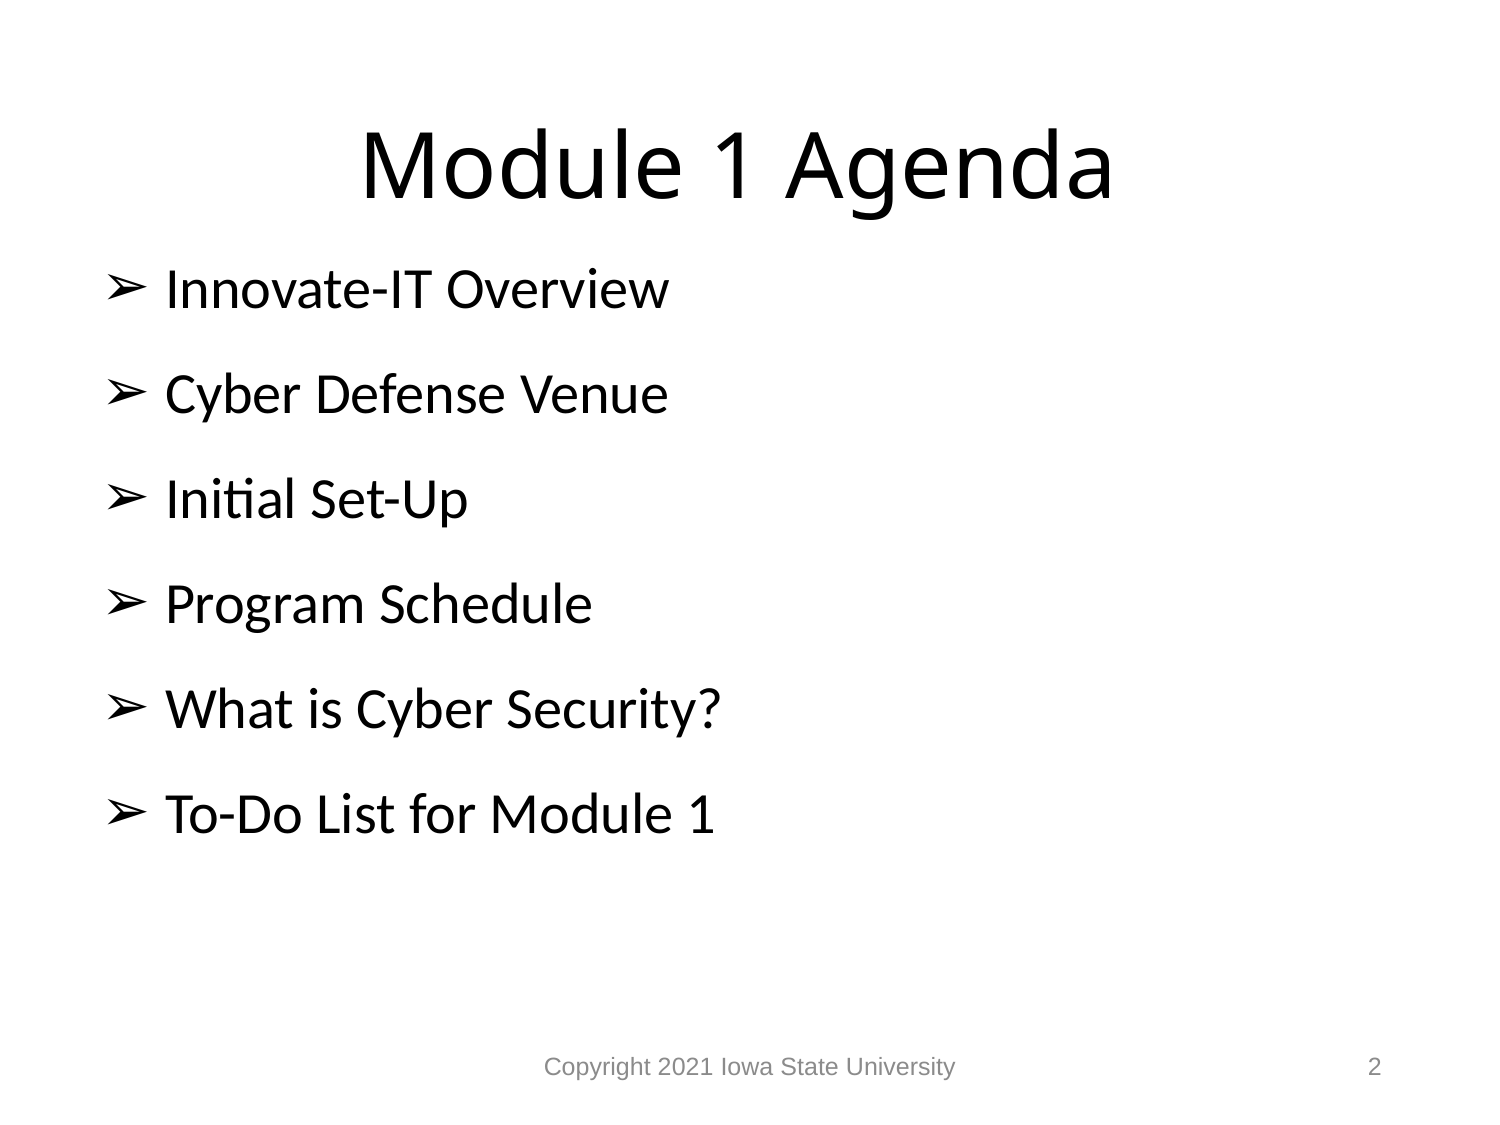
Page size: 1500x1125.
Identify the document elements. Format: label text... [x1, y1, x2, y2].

title Module 1 Agenda [103, 59, 1397, 208]
footer Copyright 2021 Iowa State University [496, 1042, 1004, 1103]
slide_number 2 [1059, 1042, 1397, 1103]
list Innovate-IT Overview Cyber Defense Venue Initial Set-Up Program Schedule What is Cyber Security? To-Do List for Module 1 [75, 208, 1425, 951]
